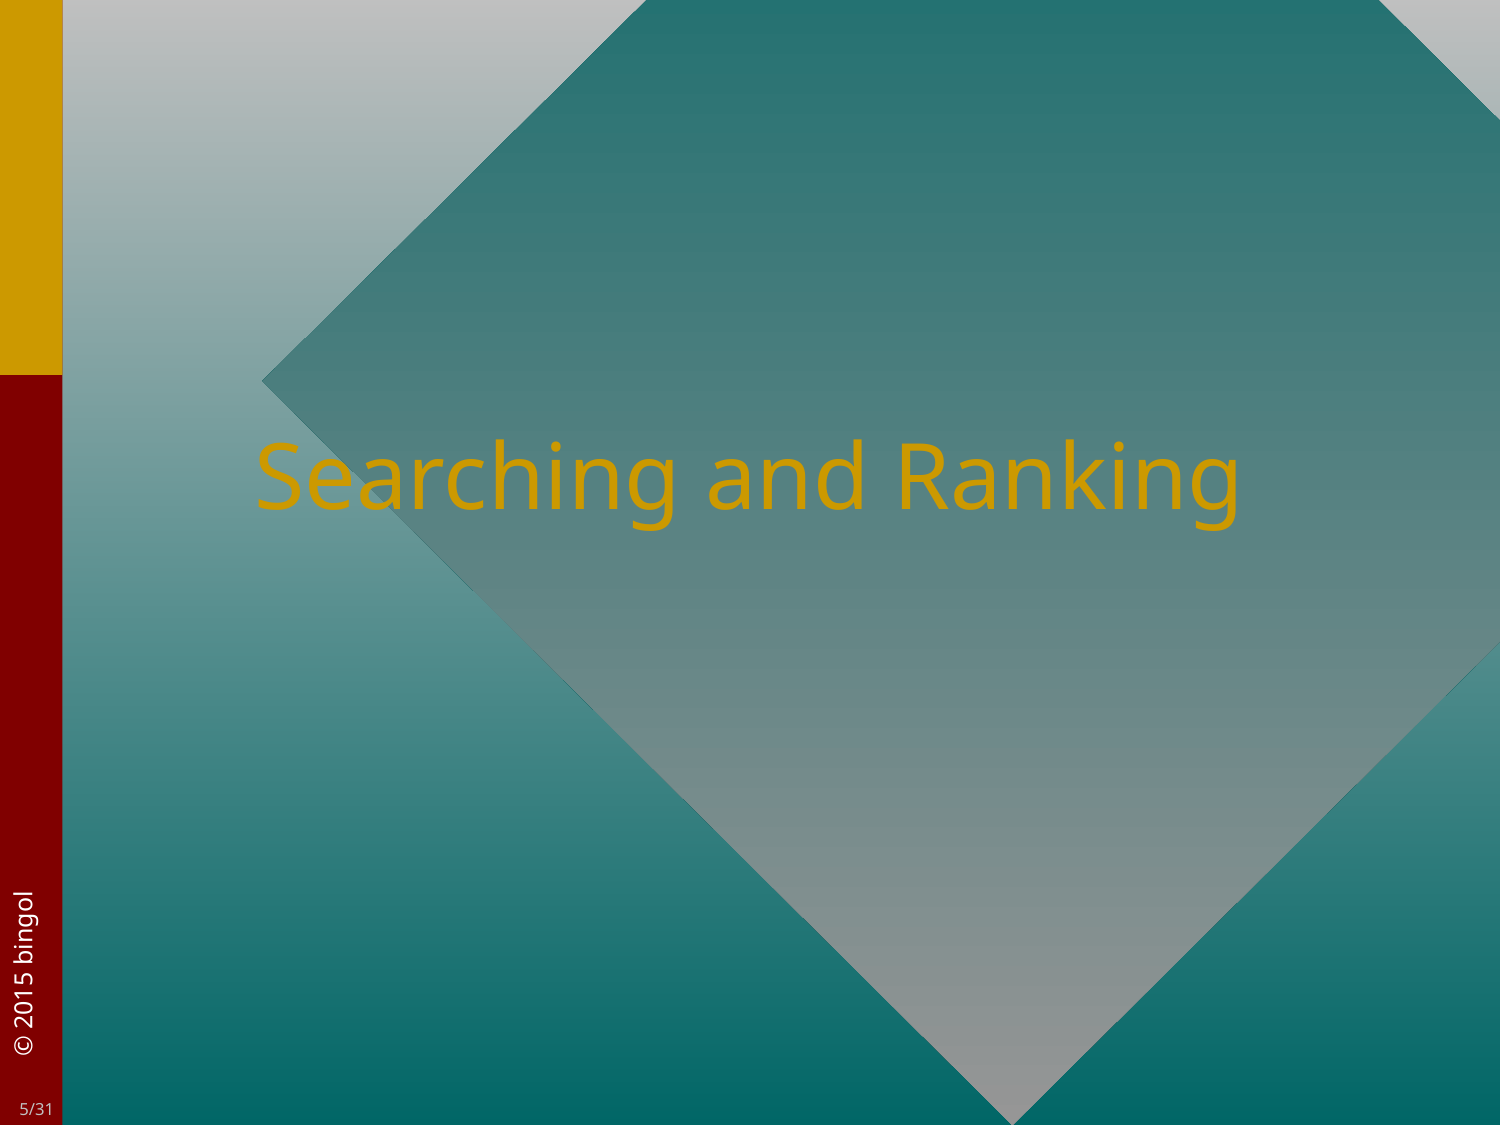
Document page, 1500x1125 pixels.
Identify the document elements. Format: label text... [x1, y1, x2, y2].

title Searching and Ranking [149, 387, 1351, 576]
